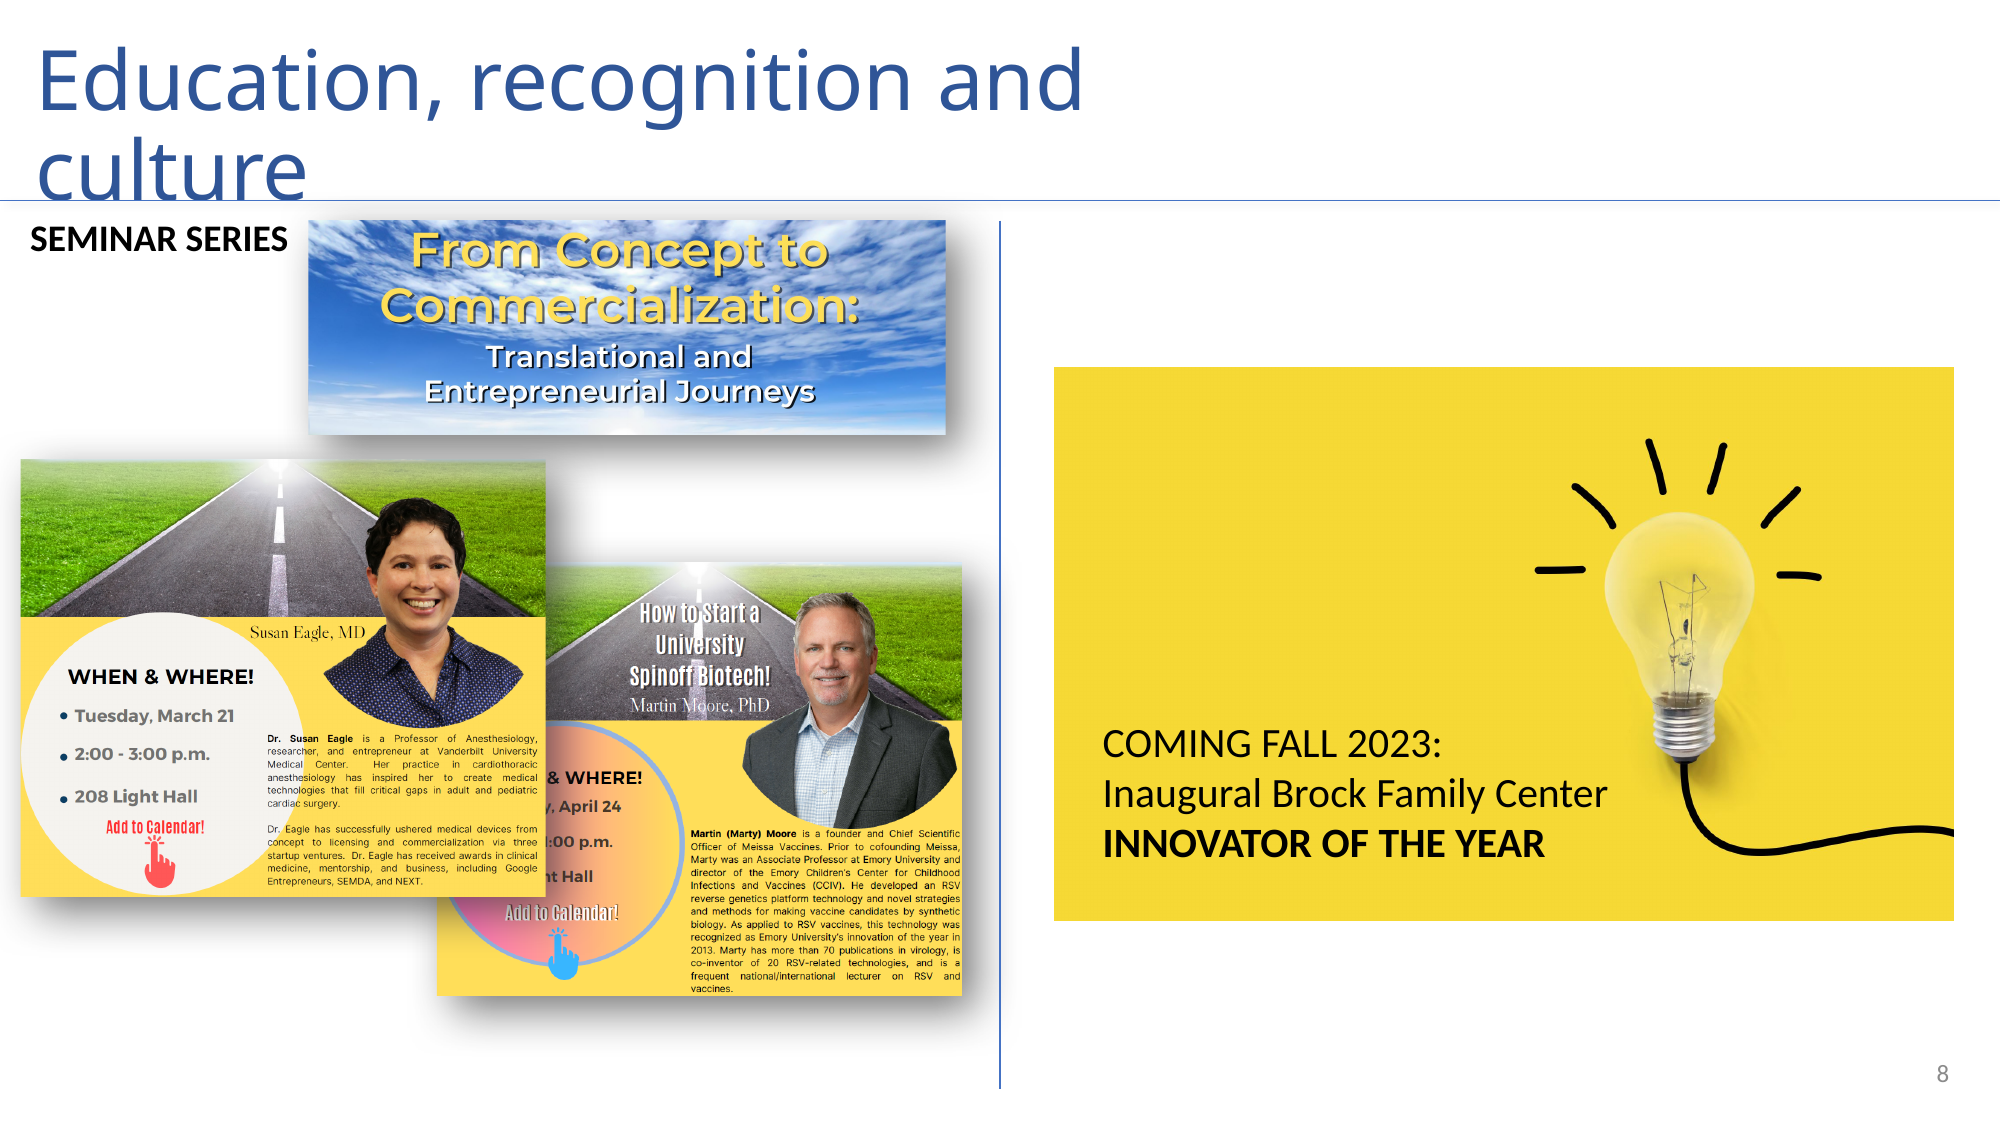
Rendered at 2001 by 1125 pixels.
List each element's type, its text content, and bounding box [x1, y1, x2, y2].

picture [1054, 367, 1954, 921]
list Education, recognition and culture [20, 31, 1398, 197]
picture [20, 458, 962, 996]
text_box SEMINAR SERIES [15, 206, 317, 266]
picture [308, 220, 946, 435]
slide_number 8 [1852, 1042, 1965, 1103]
